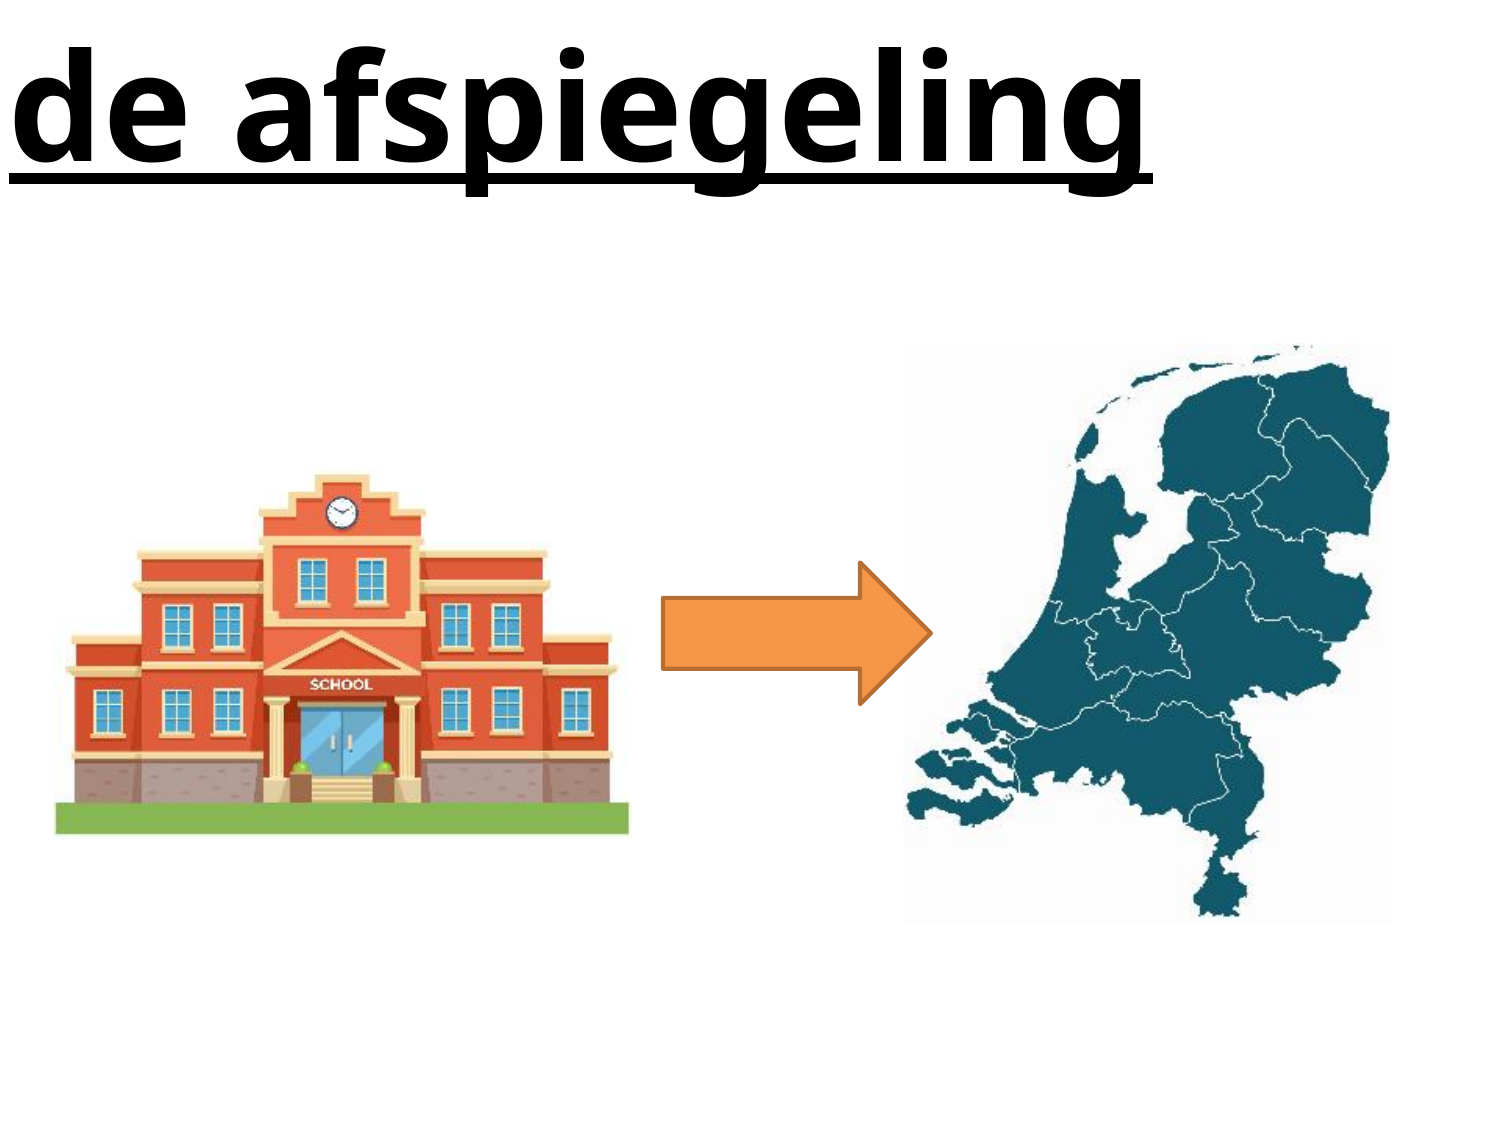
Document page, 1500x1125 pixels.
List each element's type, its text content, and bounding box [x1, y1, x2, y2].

picture [52, 467, 633, 839]
picture [903, 343, 1392, 924]
text_box de afspiegeling [0, 4, 1500, 199]
text_box [660, 560, 898, 707]
